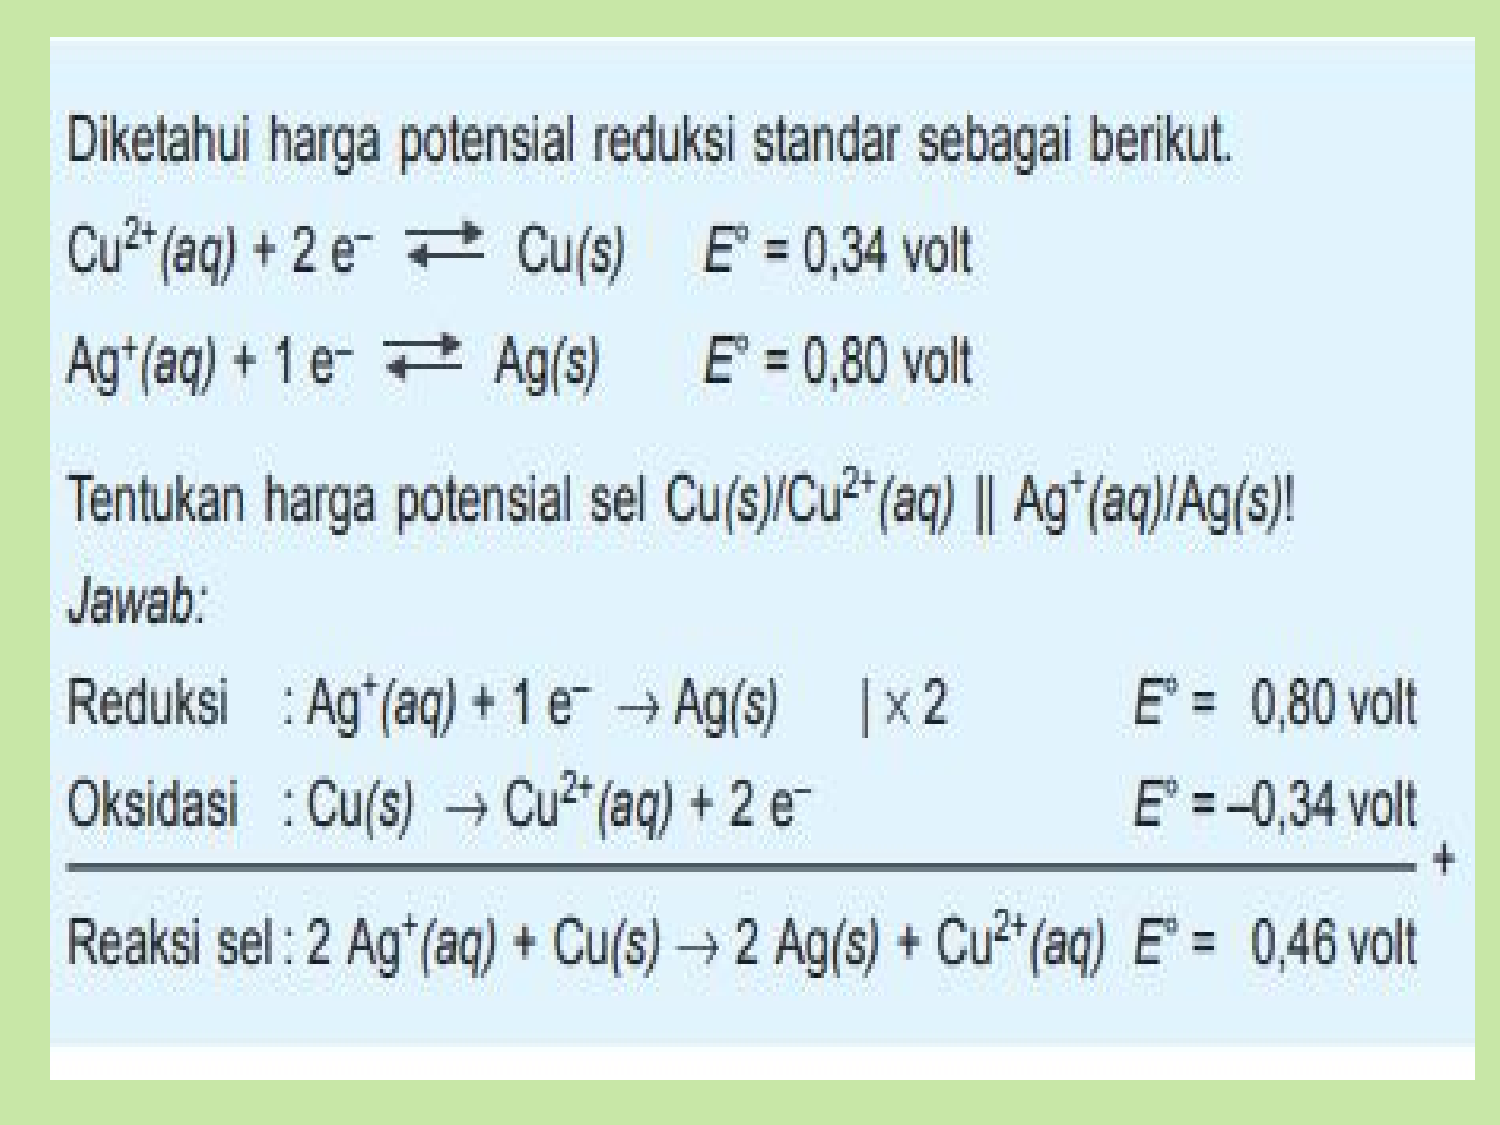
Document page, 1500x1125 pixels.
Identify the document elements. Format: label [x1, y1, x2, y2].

picture [49, 37, 1476, 1080]
